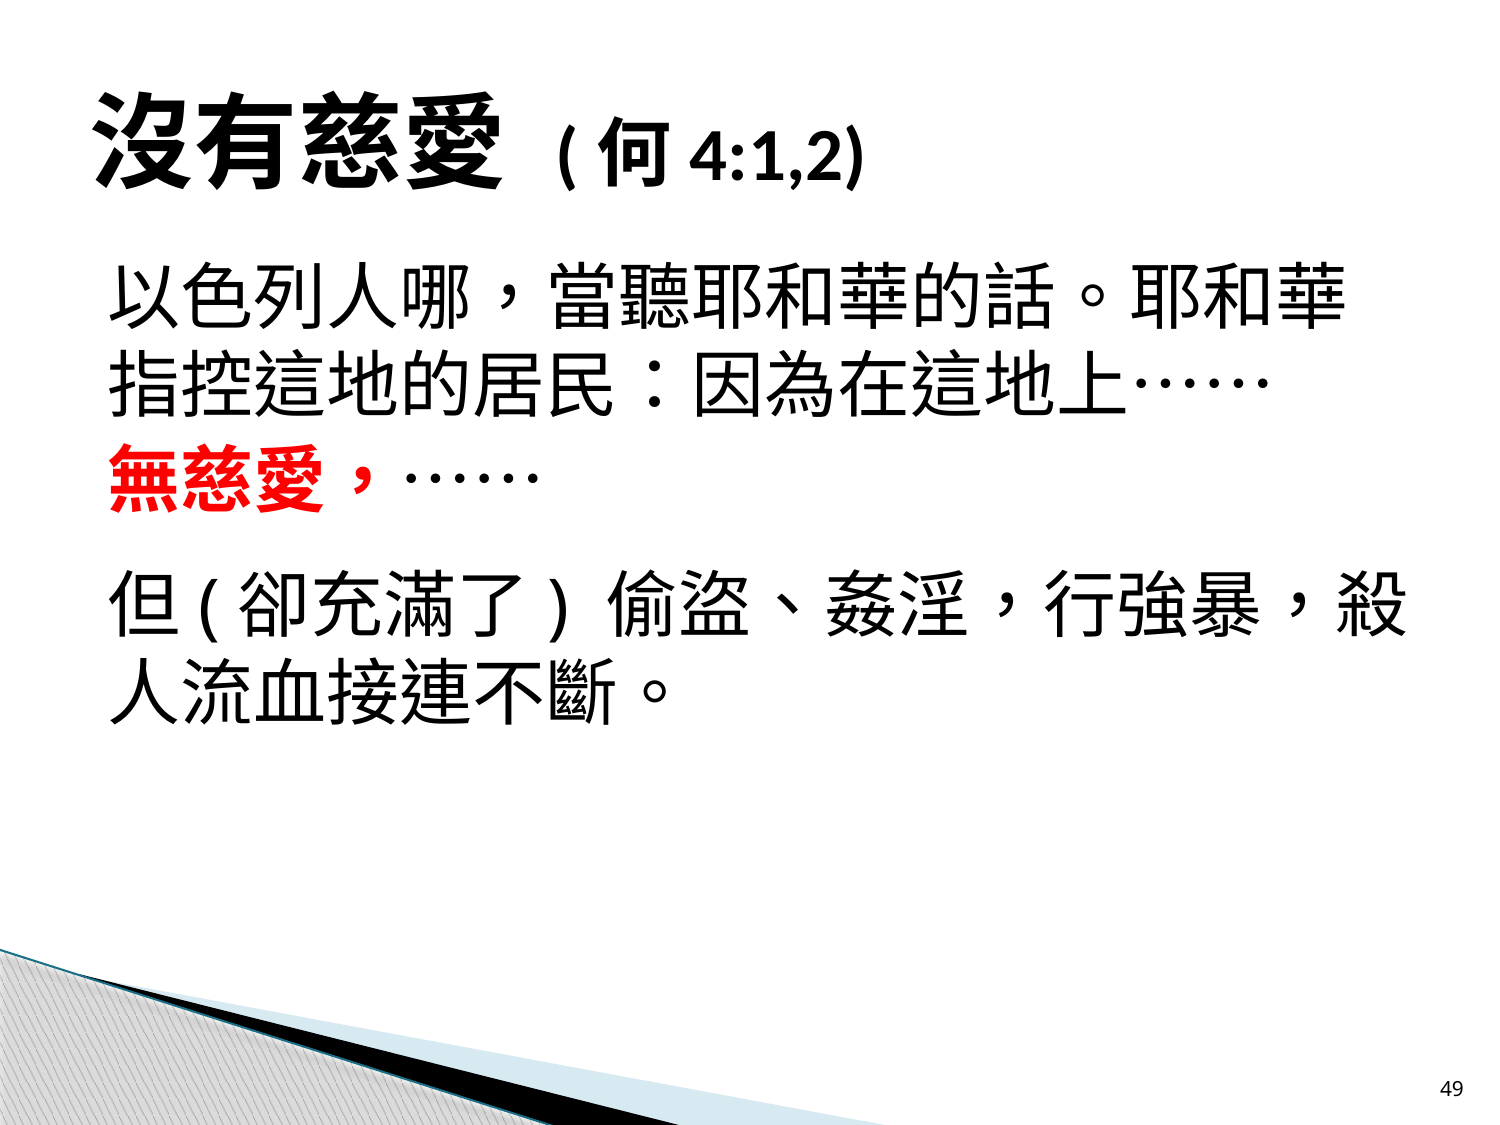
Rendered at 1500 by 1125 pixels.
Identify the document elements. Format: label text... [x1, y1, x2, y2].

list 以色列人哪，當聽耶和華的話。耶和華指控這地的居民：因為在這地上…… 無慈愛，…… 但(卻充滿了) 偷盜、姦淫，行強暴，殺人流血接連不斷。 [75, 243, 1425, 1112]
slide_number 49 [1418, 1051, 1479, 1112]
title 沒有慈愛 (何4:1,2) [75, 45, 1425, 233]
